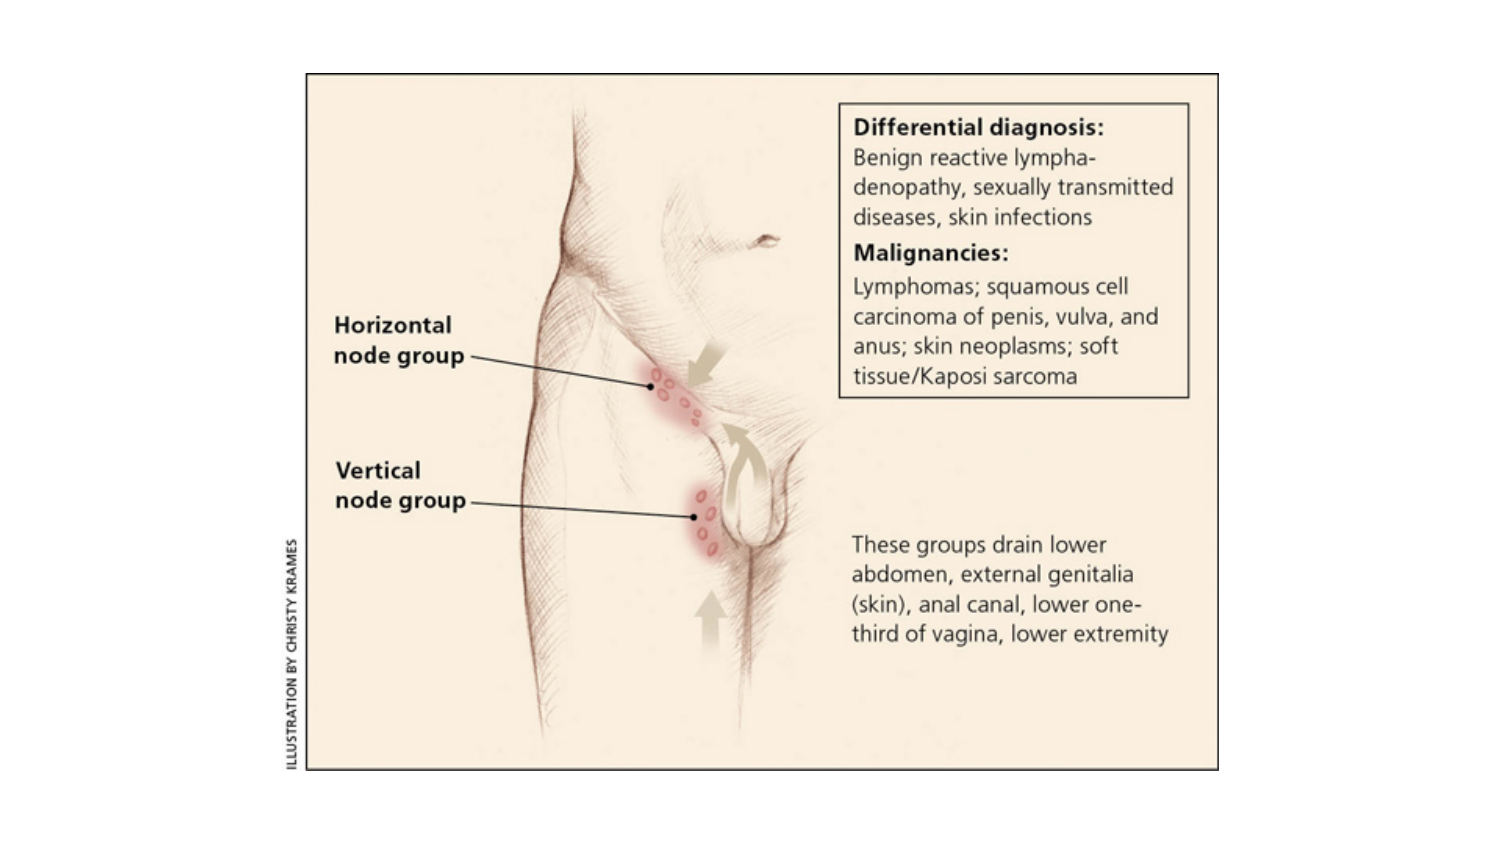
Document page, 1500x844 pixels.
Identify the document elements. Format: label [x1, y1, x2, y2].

picture [281, 73, 1219, 771]
